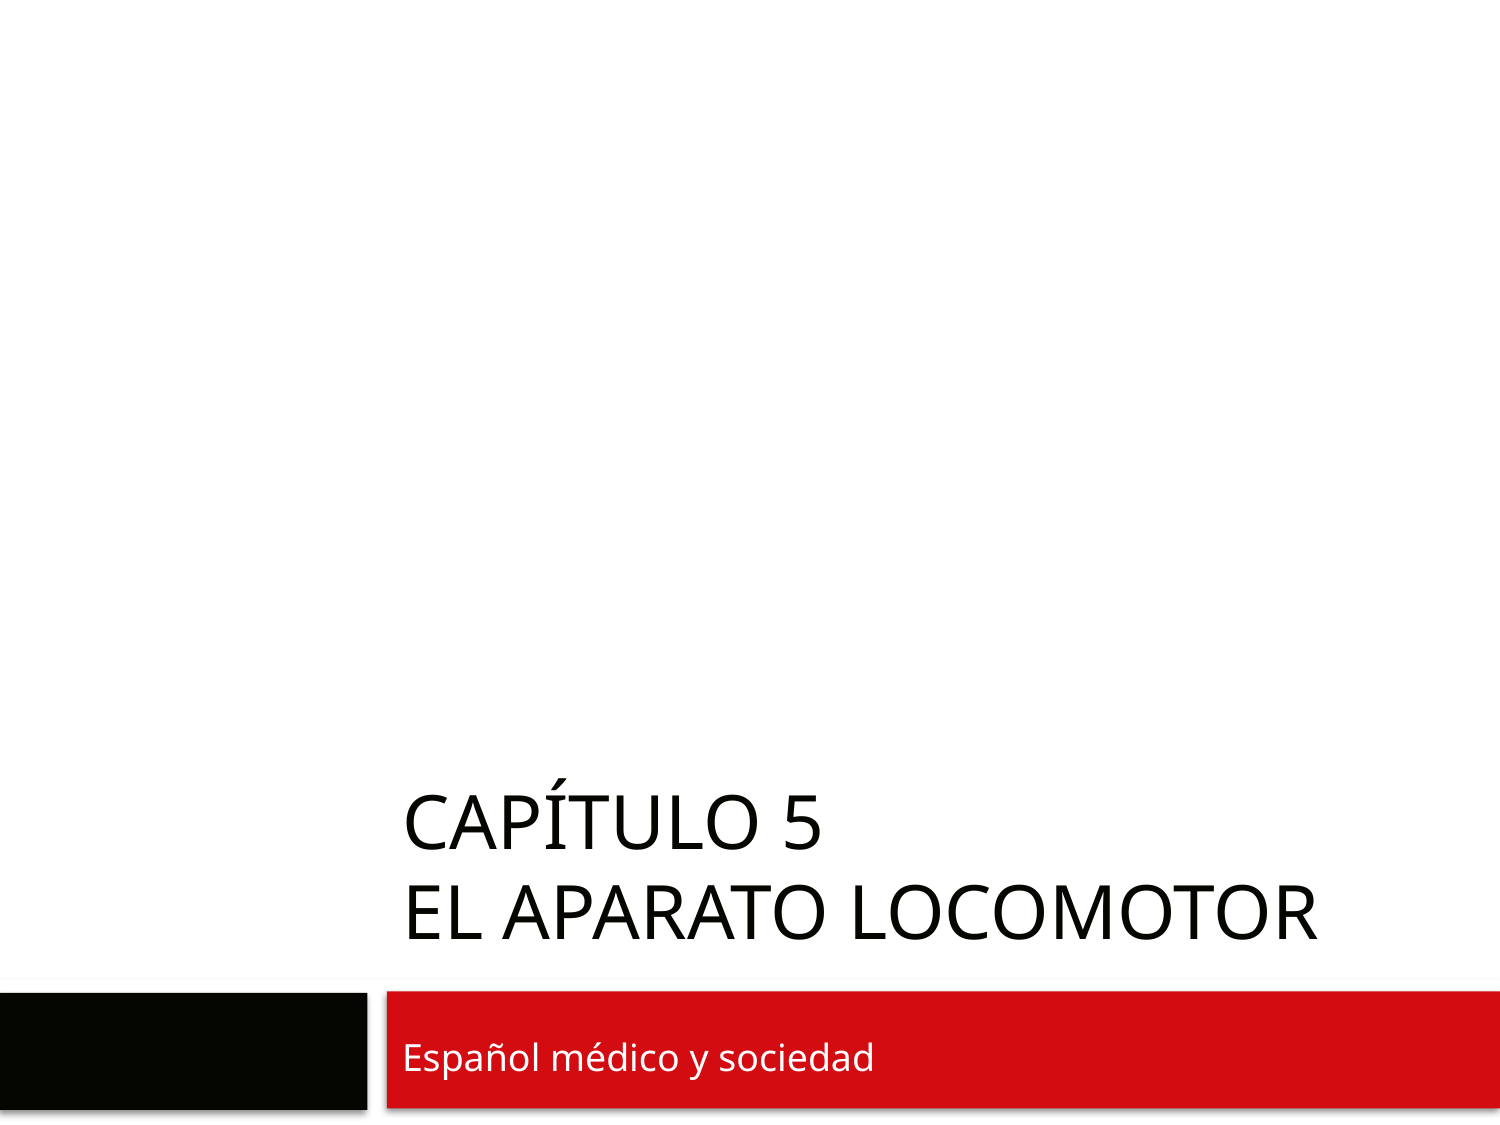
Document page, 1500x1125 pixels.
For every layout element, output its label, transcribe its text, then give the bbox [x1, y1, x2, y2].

title Capítulo 5 El aparato locomotor [387, 662, 1450, 963]
text_box Español médico y sociedad [387, 1026, 891, 1086]
